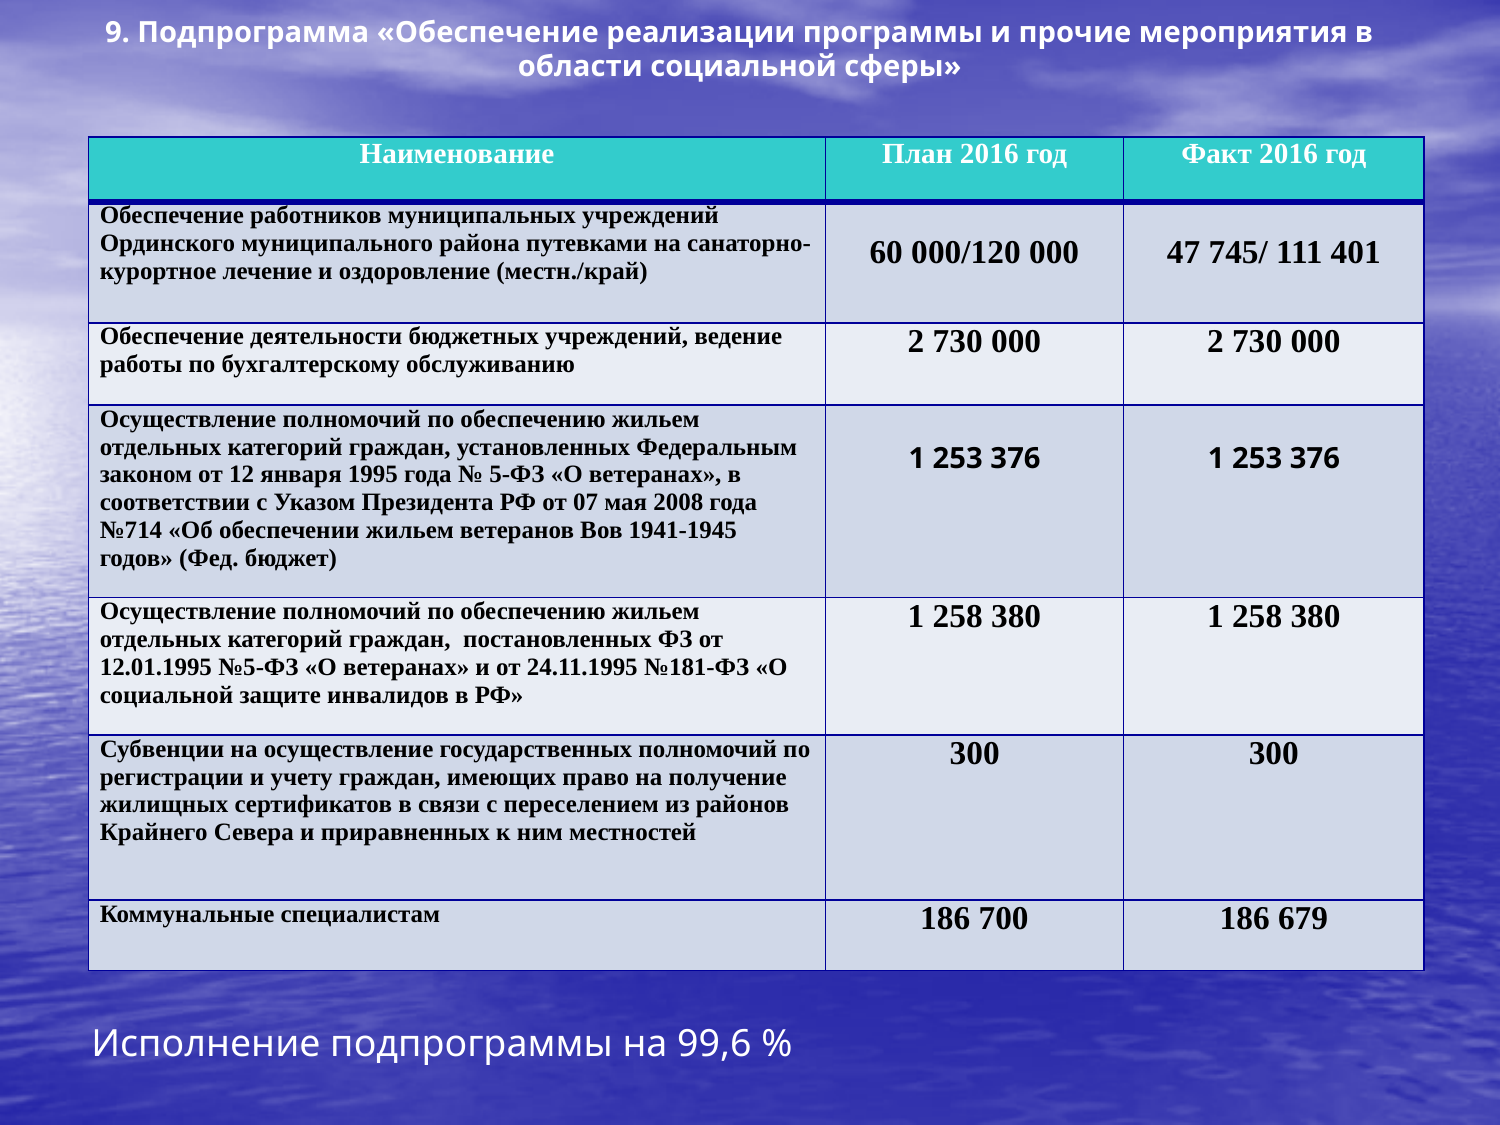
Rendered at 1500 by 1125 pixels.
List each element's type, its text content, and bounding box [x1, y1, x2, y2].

table_cell Осуществление полномочий по обеспечению жильем отдельных категорий граждан, постановленных ФЗ от 12.01.1995 №5-ФЗ «О ветеранах» и от 24.11.1995 №181-ФЗ «О социальной защите инвалидов в РФ» [89, 598, 825, 734]
title 9. Подпрограмма «Обеспечение реализации программы и прочие мероприятия в области социальной сферы» [64, 0, 1416, 126]
table_cell Обеспечение деятельности бюджетных учреждений, ведение работы по бухгалтерскому обслуживанию [89, 324, 825, 404]
text_box Исполнение подпрограммы на 99,6 % [76, 1011, 1376, 1072]
table_cell 300 [826, 736, 1123, 899]
table_cell 2 730 000 [826, 324, 1123, 404]
table_header План 2016 год [826, 138, 1123, 199]
table_cell Субвенции на осуществление государственных полномочий по регистрации и учету граждан, имеющих право на получение жилищных сертификатов в связи с переселением из районов Крайнего Севера и приравненных к ним местностей [89, 736, 825, 899]
table_cell 1 253 376 [826, 406, 1123, 597]
table_header Факт 2016 год [1124, 138, 1423, 199]
table_cell Коммунальные специалистам [89, 901, 825, 970]
table_cell Обеспечение работников муниципальных учреждений Ординского муниципального района путевками на санаторно-курортное лечение и оздоровление (местн./край) [89, 205, 825, 322]
table_cell 186 679 [1124, 901, 1423, 970]
table_cell 1 258 380 [1124, 598, 1423, 734]
table_header Наименование [89, 138, 825, 199]
table_cell 1 253 376 [1124, 406, 1423, 597]
table_cell 2 730 000 [1124, 324, 1423, 404]
table_cell 300 [1124, 736, 1423, 899]
table_cell 47 745/ 111 401 [1124, 205, 1423, 322]
list [64, 302, 1416, 1046]
table_cell 186 700 [826, 901, 1123, 970]
table_cell 1 258 380 [826, 598, 1123, 734]
table_cell Осуществление полномочий по обеспечению жильем отдельных категорий граждан, установленных Федеральным законом от 12 января 1995 года № 5-ФЗ «О ветеранах», в соответствии с Указом Президента РФ от 07 мая 2008 года №714 «Об обеспечении жильем ветеранов Вов 1941-1945 годов» (Фед. бюджет) [89, 406, 825, 597]
table_cell 60 000/120 000 [826, 205, 1123, 322]
